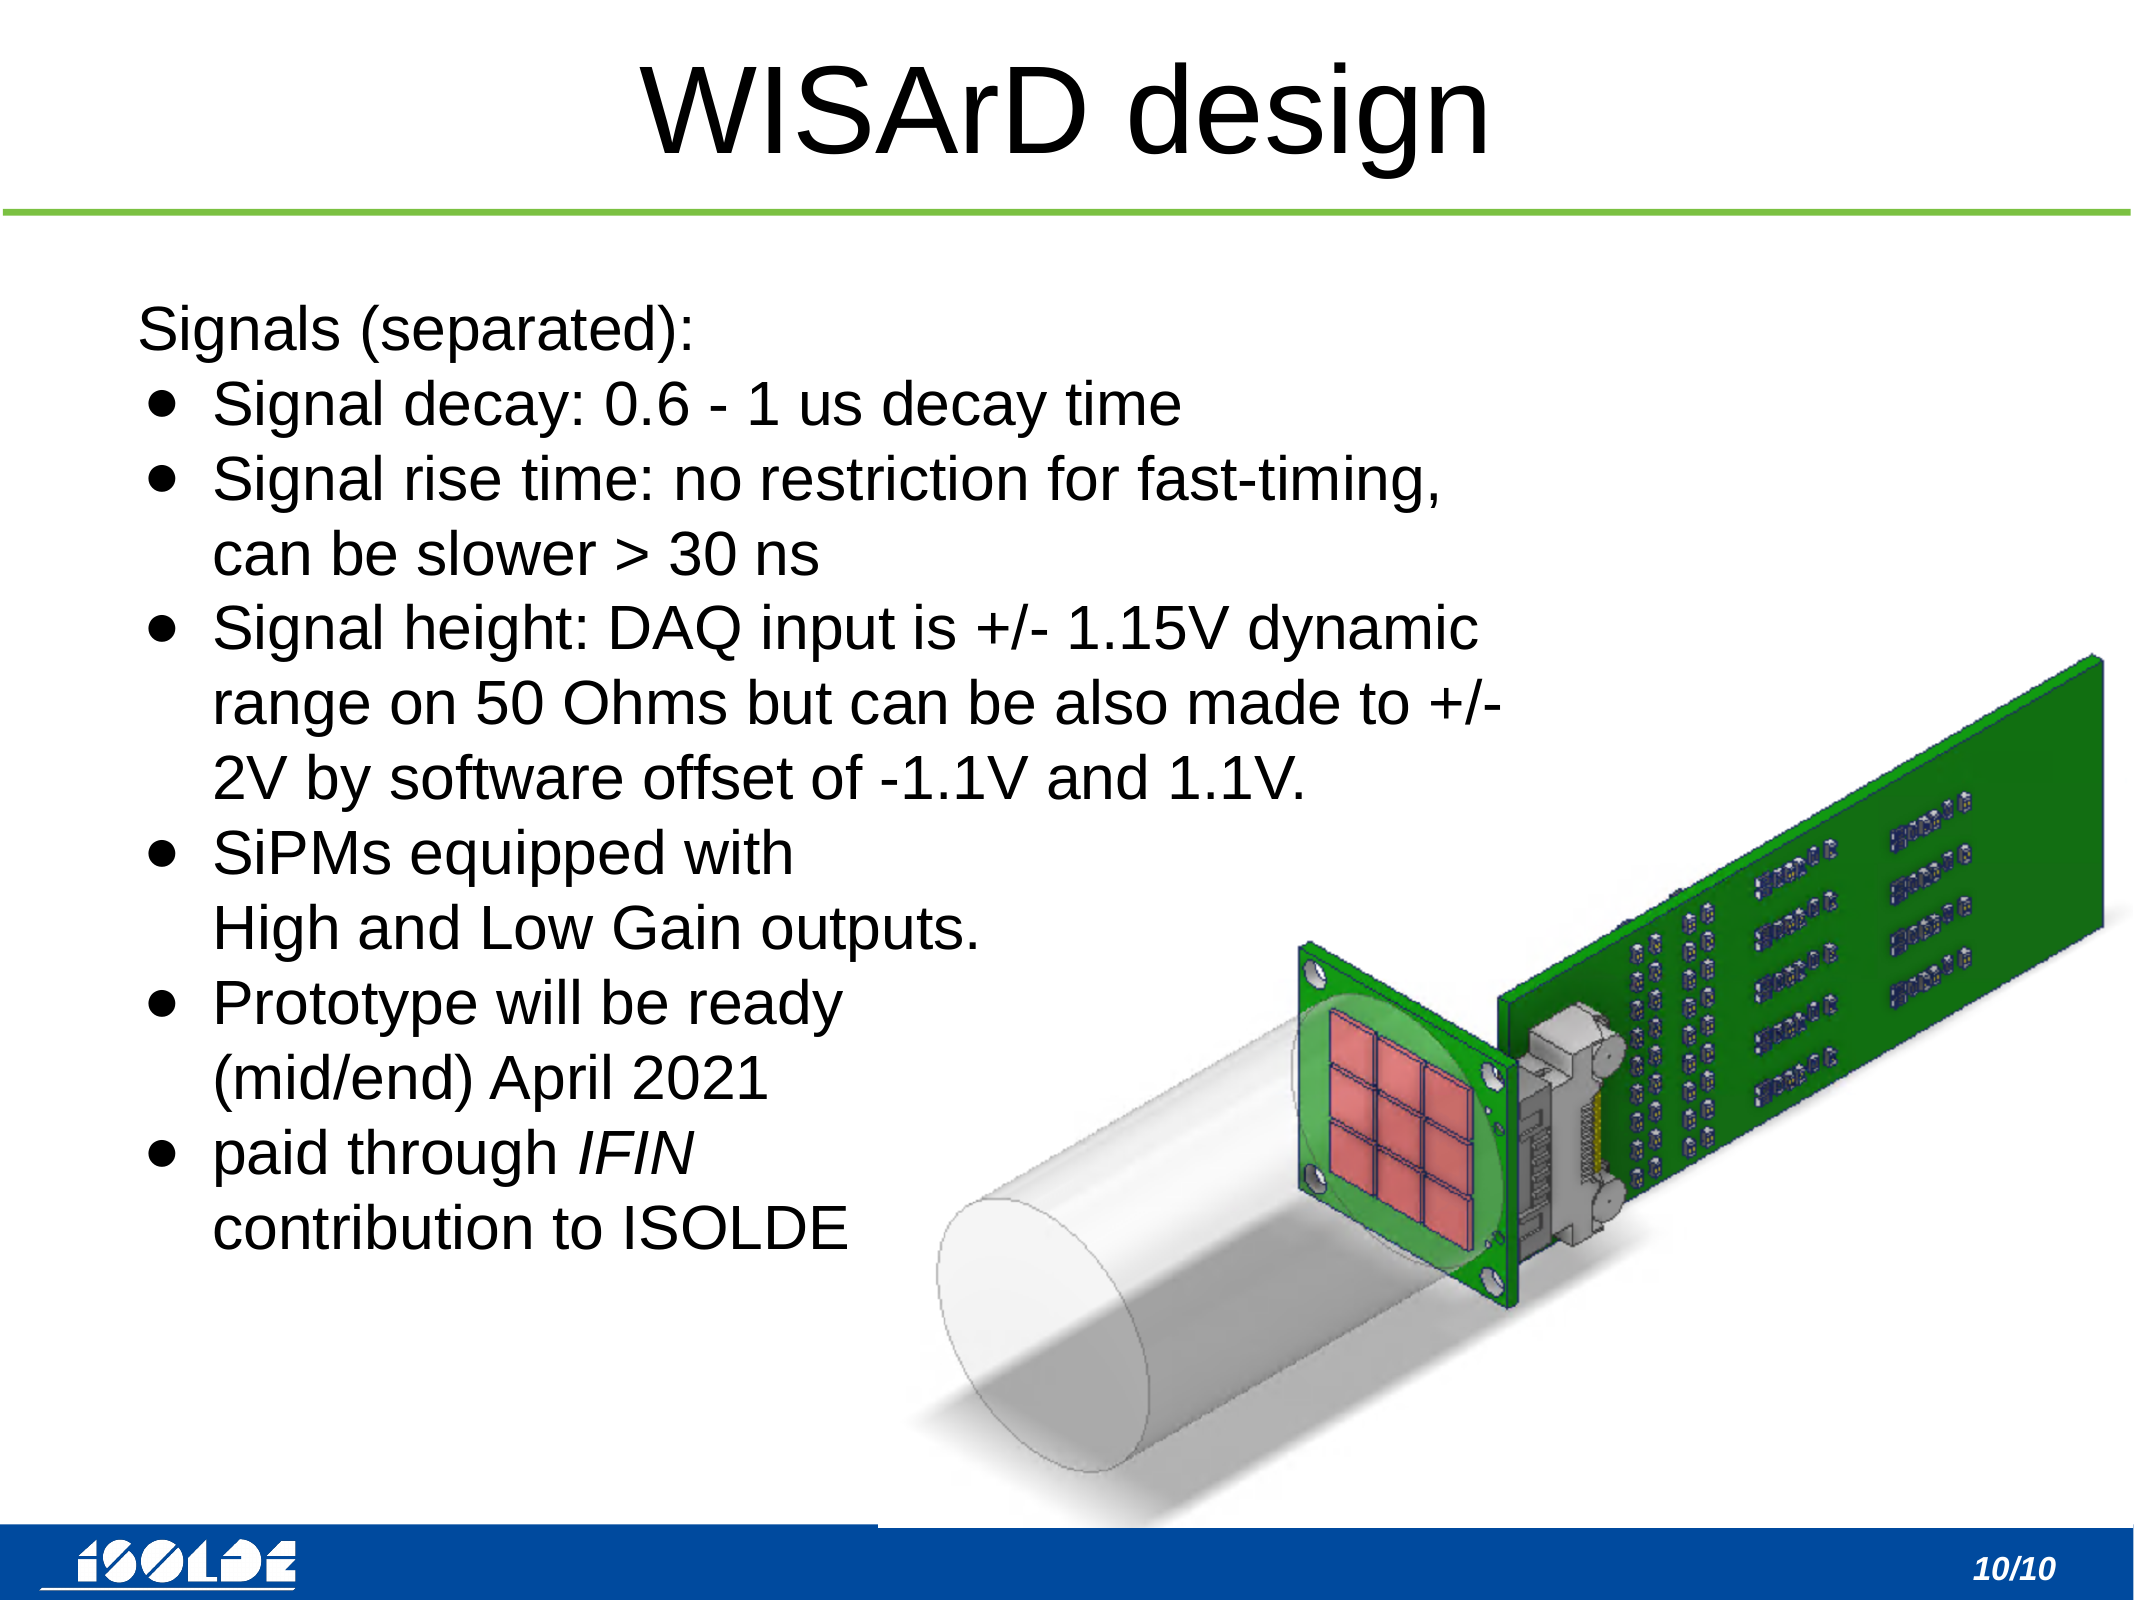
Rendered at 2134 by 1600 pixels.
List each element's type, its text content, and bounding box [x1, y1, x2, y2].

list WISArD design [0, 19, 2134, 950]
picture [877, 581, 2134, 1529]
text_box Signals (separated): Signal decay: 0.6 - 1 us decay time Signal rise time: no restriction for fast-timing, can be slower > 30 ns Signal height: DAQ input is +/- 1.15V dynamic range on 50 Ohms but can be also made to +/-2V by software offset of -1.1V and 1.1V. SiPMs equipped with High and Low Gain outputs. Prototype will be ready (mid/end) April 2021 paid through IFIN contribution to ISOLDE [122, 272, 1542, 1277]
picture [38, 1539, 296, 1591]
